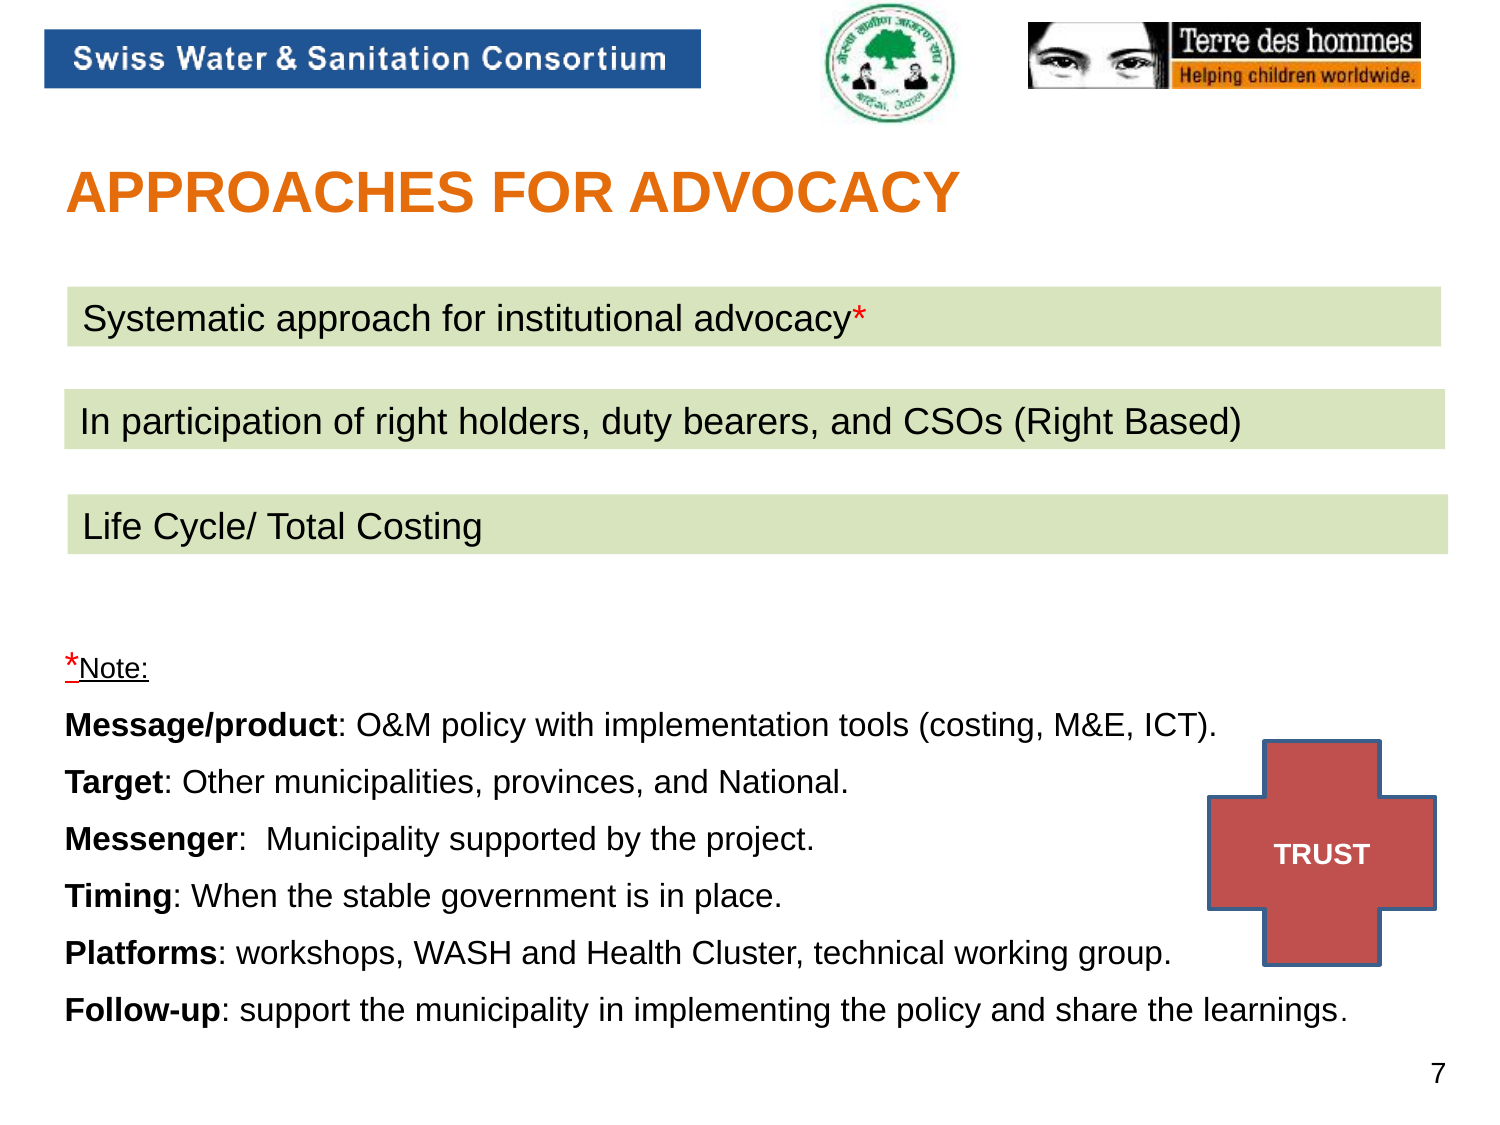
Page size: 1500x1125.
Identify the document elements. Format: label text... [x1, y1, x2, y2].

picture [1028, 22, 1421, 89]
text_box In participation of right holders, duty bearers, and CSOs (Right Based) [64, 389, 1446, 450]
title APPROACHES FOR ADVOCACY [35, 152, 1465, 242]
picture [820, 0, 961, 129]
text_box Life Cycle/ Total Costing [67, 494, 1449, 555]
picture [74, 46, 665, 70]
text_box *Note: Message/product: O&M policy with implementation tools (costing, M&E, ICT). Target: Other municipalities, provinces, and National. Messenger: Municipality supported by the project. Timing: When the stable government is in place. Platforms: workshops, WASH and Health Cluster, technical working group. Follow-up: support the municipality in implementing the policy and share the learnings. [64, 632, 1450, 1106]
text_box TRUST [1207, 739, 1437, 967]
text_box Systematic approach for institutional advocacy* [67, 286, 1442, 347]
